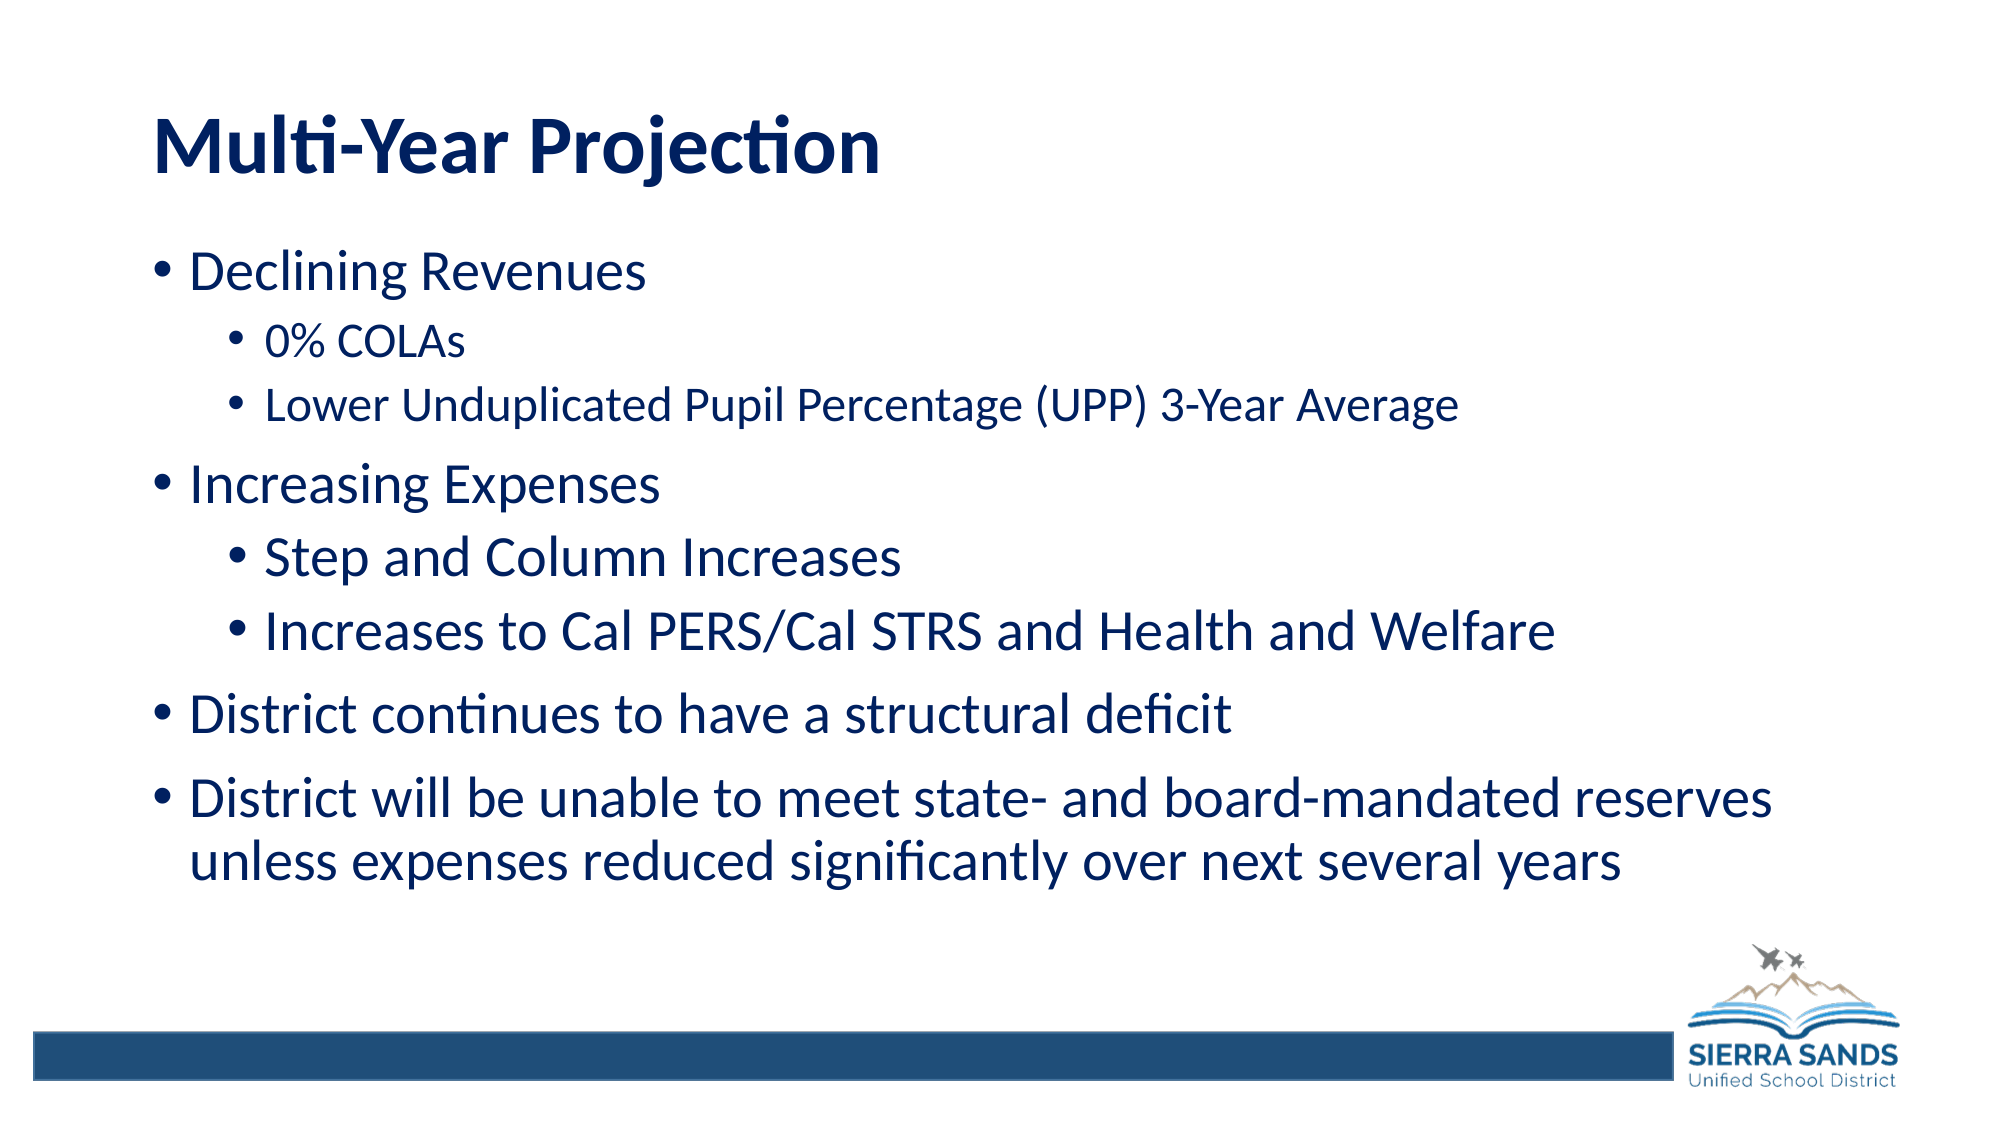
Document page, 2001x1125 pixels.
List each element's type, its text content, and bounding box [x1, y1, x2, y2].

title Multi-Year Projection [137, 59, 1863, 232]
list Declining Revenues 0% COLAs Lower Unduplicated Pupil Percentage (UPP) 3-Year Average Increasing Expenses Step and Column Increases Increases to Cal PERS/Cal STRS and Health and Welfare District continues to have a structural deficit District will be unable to meet state- and board-mandated reserves unless expenses reduced significantly over next several years [137, 232, 1863, 932]
picture [33, 932, 1916, 1102]
